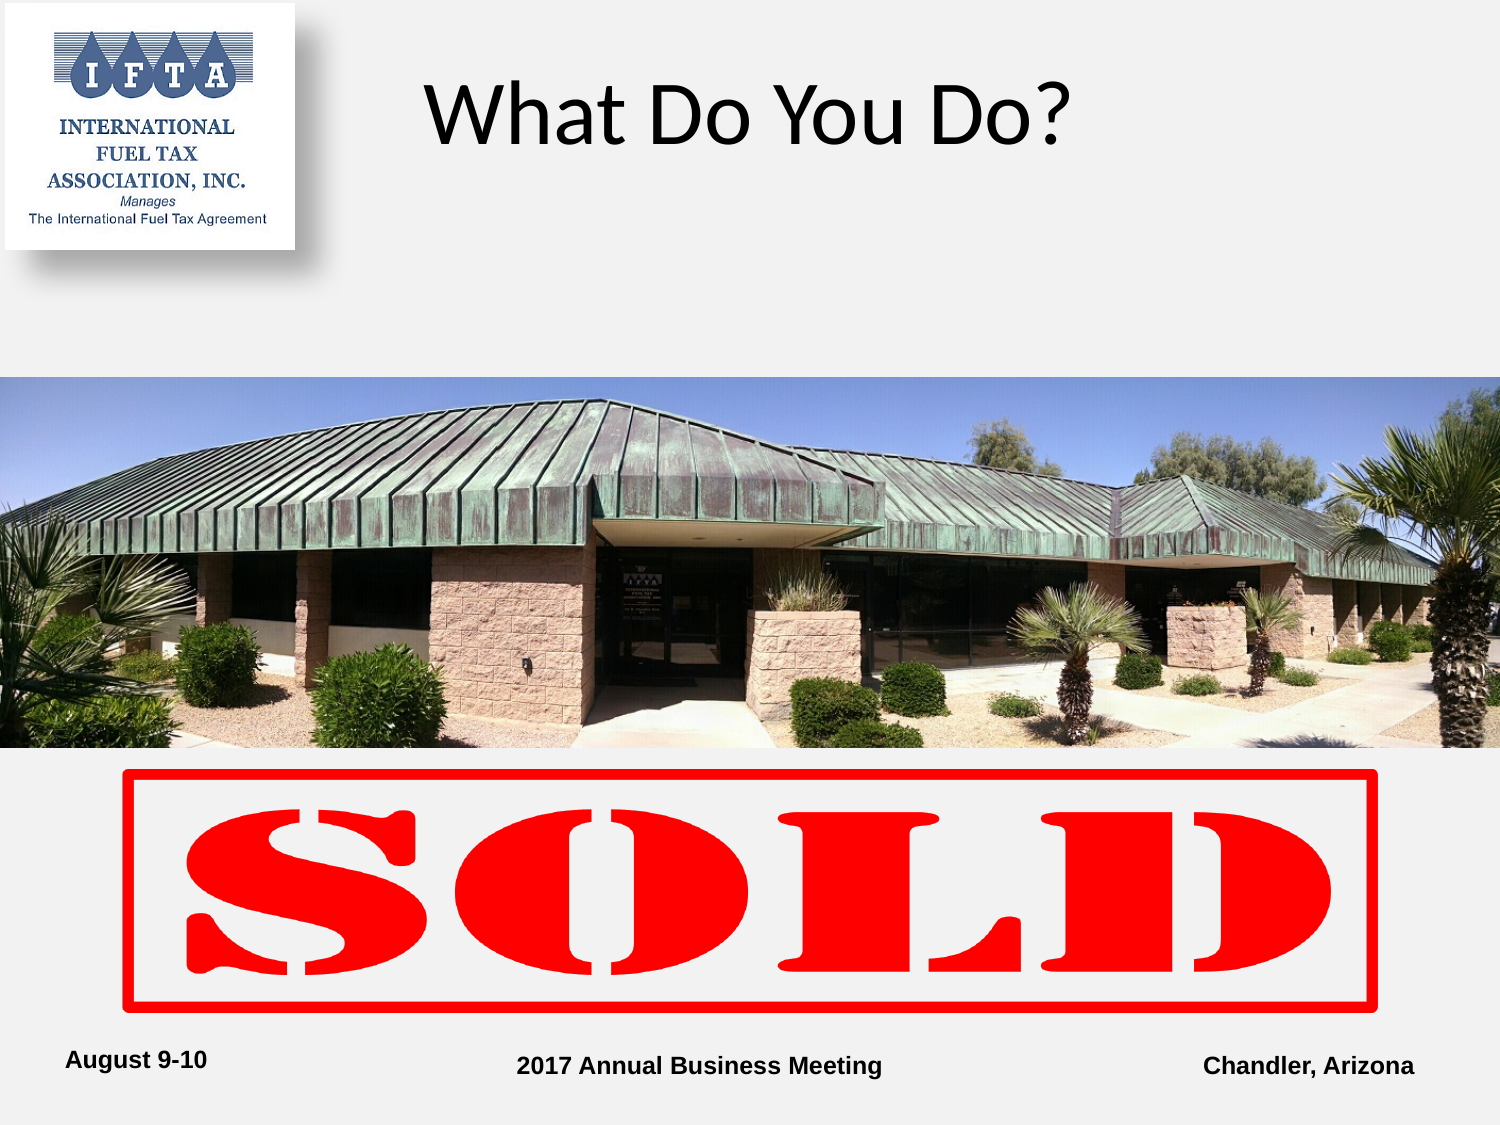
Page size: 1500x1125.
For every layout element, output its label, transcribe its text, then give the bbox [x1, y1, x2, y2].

picture [5, 3, 295, 250]
title What Do You Do? [75, 45, 1425, 233]
picture [0, 377, 1500, 1069]
